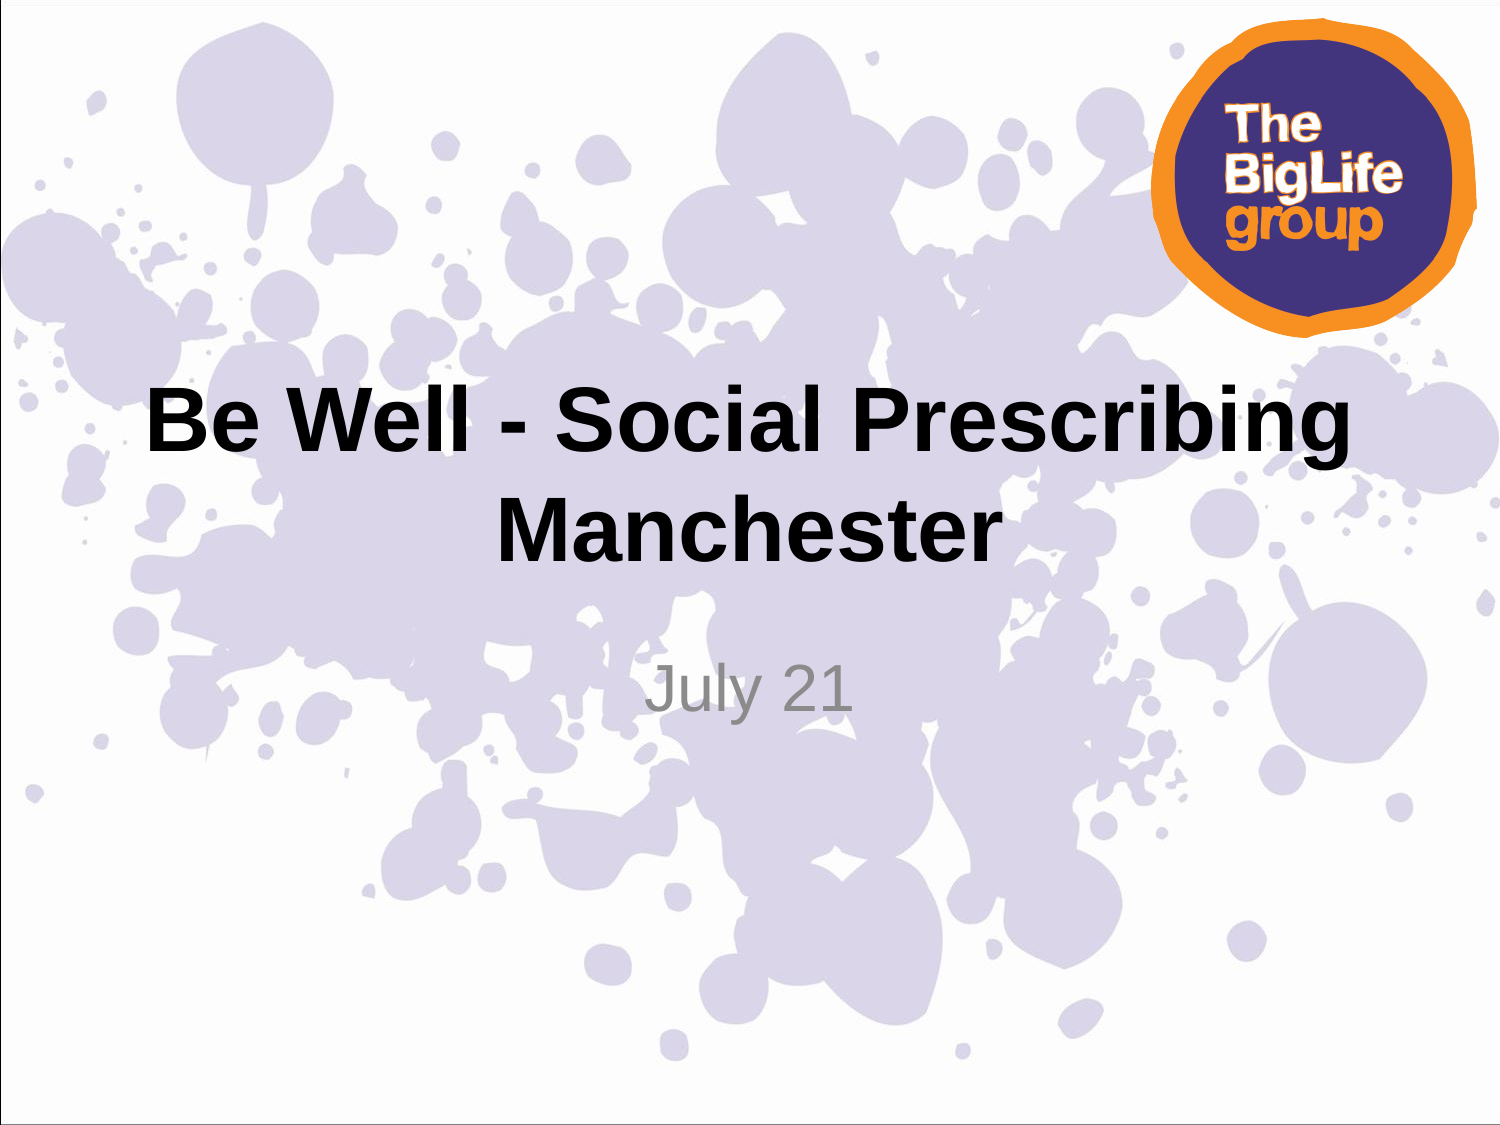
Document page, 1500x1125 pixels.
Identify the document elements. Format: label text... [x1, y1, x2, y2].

title Be Well - Social Prescribing Manchester [112, 349, 1388, 591]
picture [0, 0, 1500, 1125]
subtitle July 21 [225, 637, 1275, 925]
